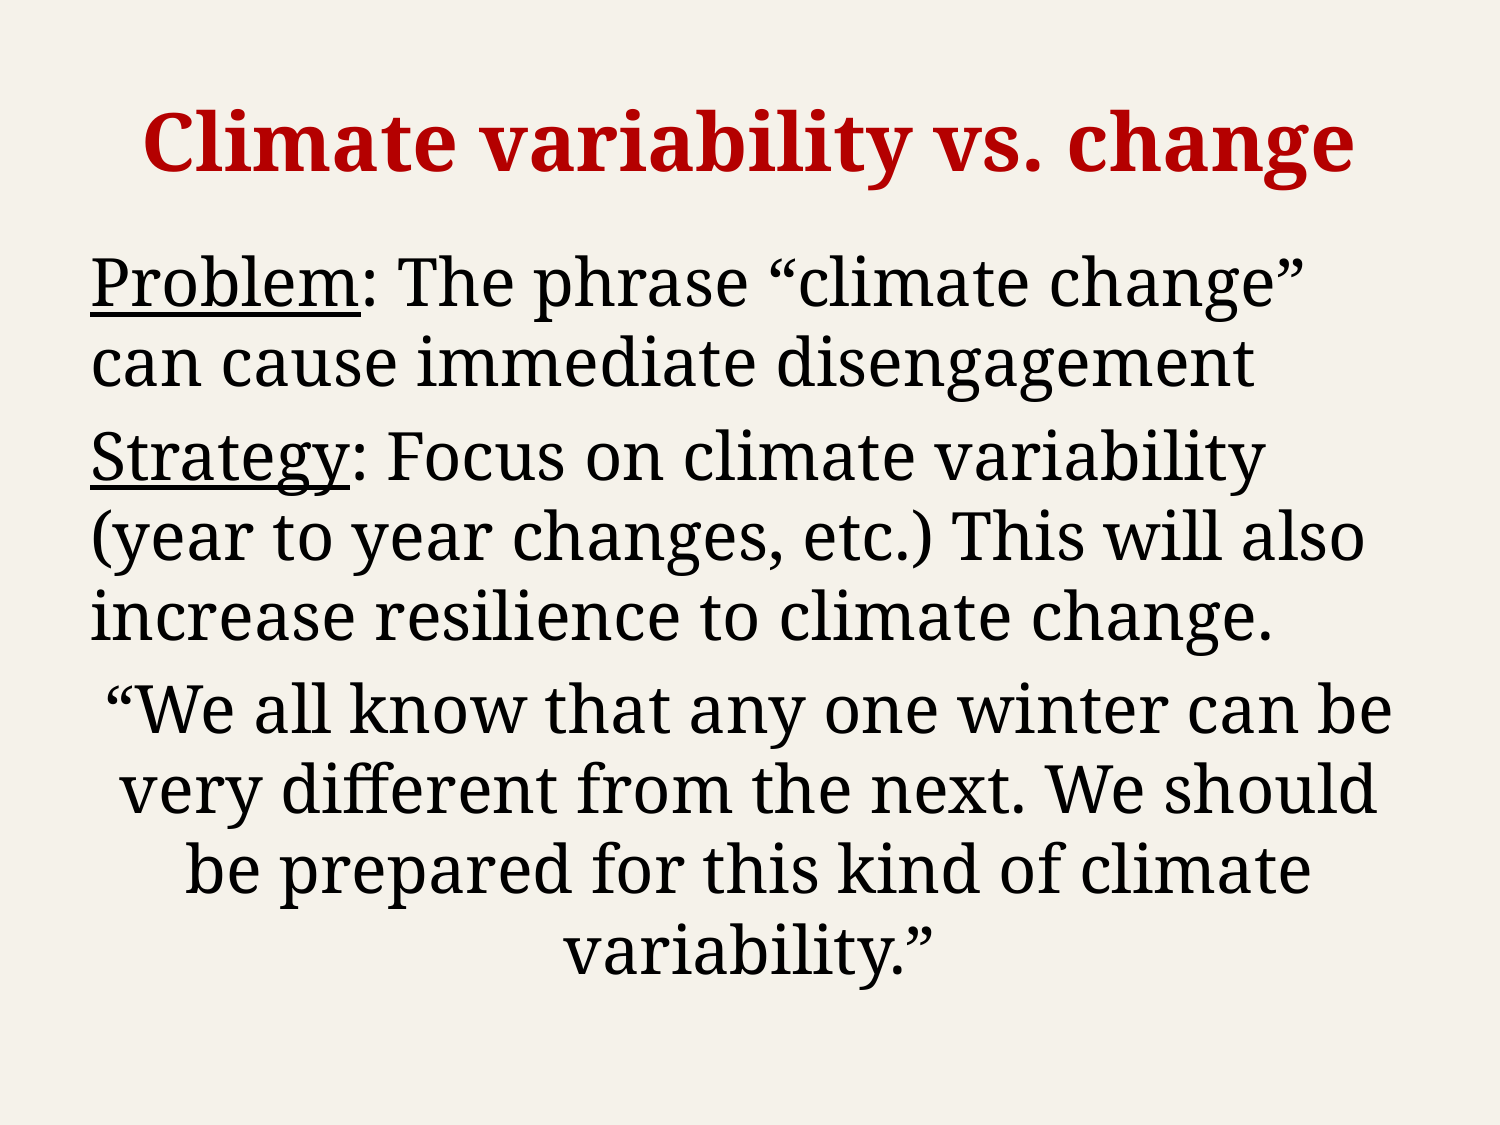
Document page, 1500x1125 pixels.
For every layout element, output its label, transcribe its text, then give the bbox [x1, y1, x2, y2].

list Problem: The phrase “climate change” can cause immediate disengagement Strategy: Focus on climate variability (year to year changes, etc.) This will also increase resilience to climate change. “We all know that any one winter can be very different from the next. We should be prepared for this kind of climate variability.” [75, 232, 1425, 1060]
title Climate variability vs. change [75, 45, 1425, 232]
